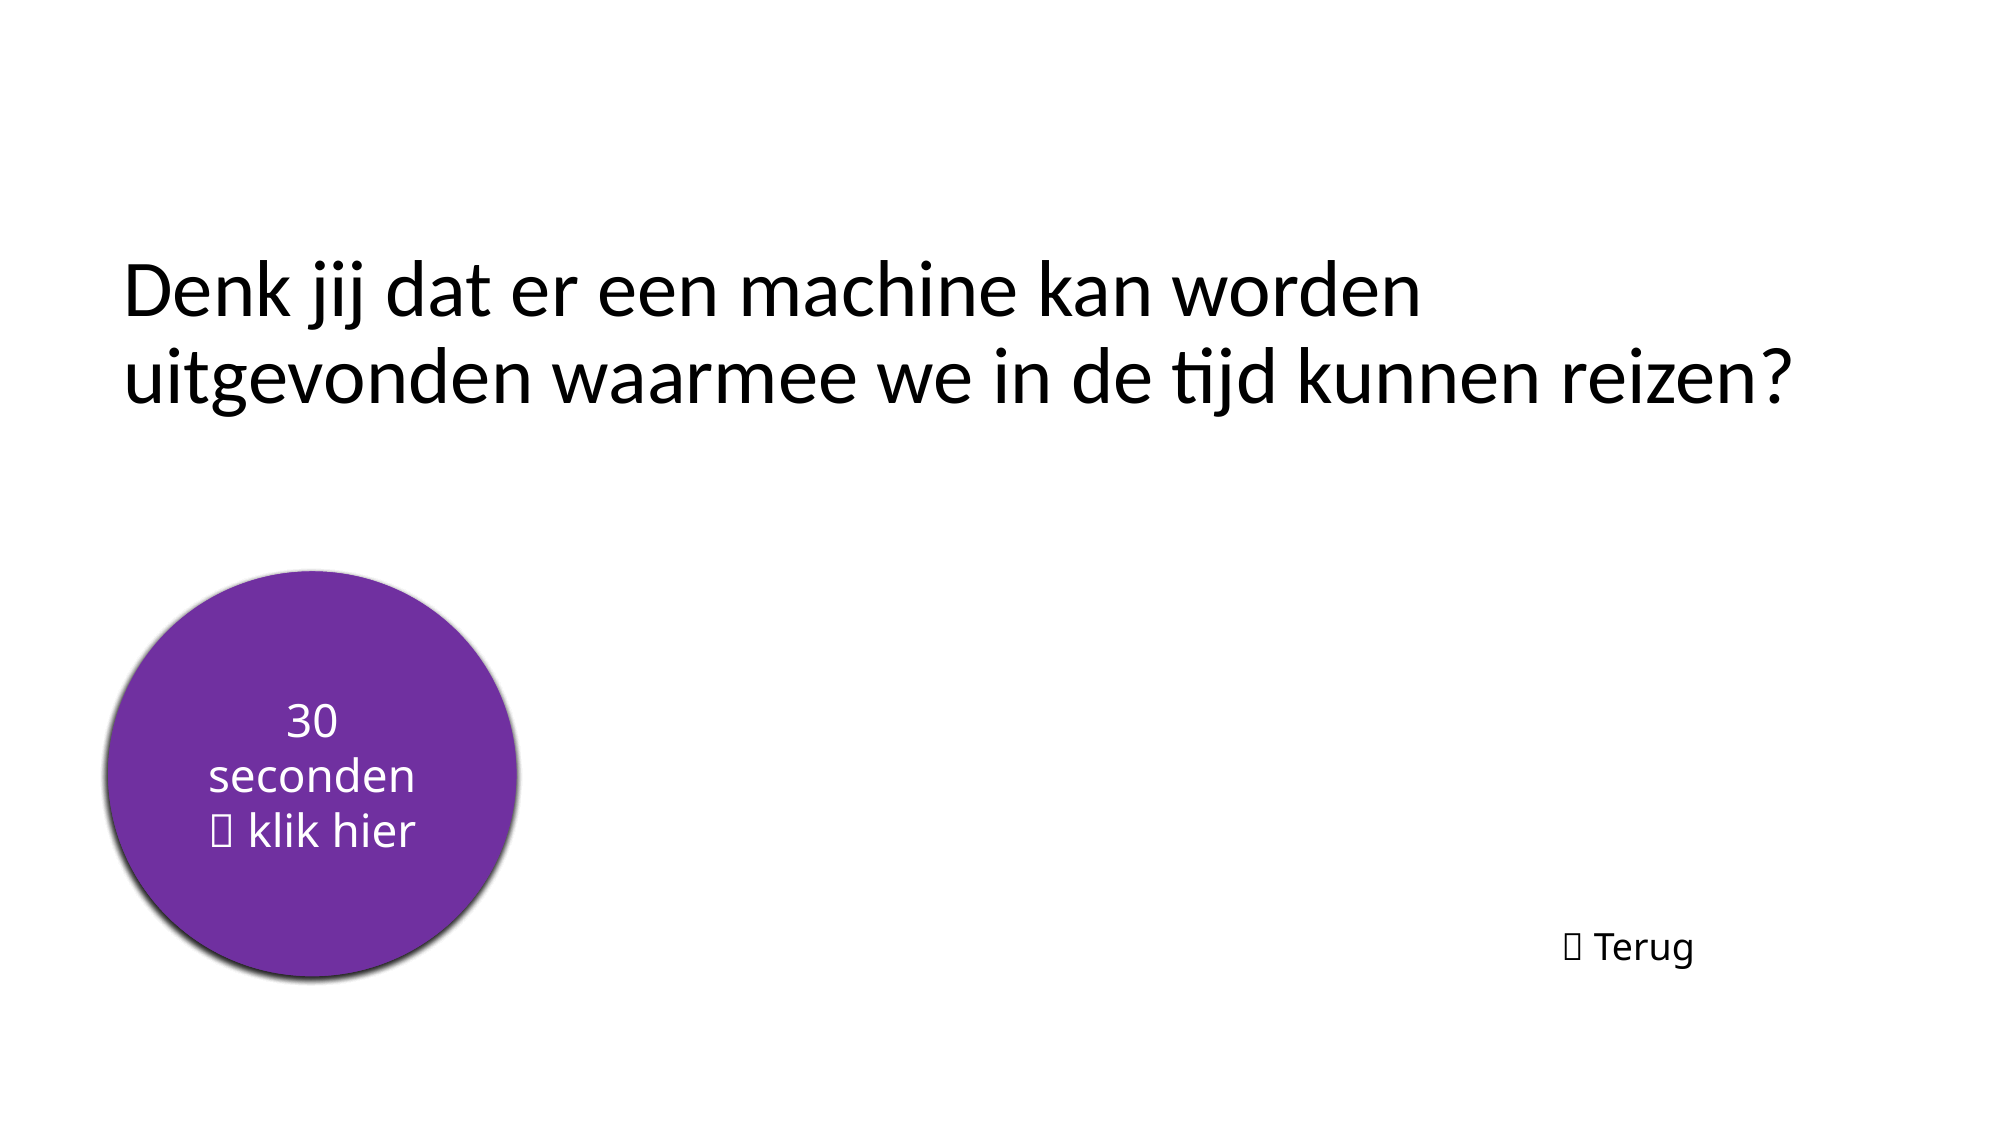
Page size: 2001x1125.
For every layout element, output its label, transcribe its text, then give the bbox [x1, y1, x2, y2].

title Denk jij dat er een machine kan worden uitgevonden waarmee we in de tijd kunnen reizen? [108, 225, 1834, 443]
text_box 30 seconden  klik hier [106, 569, 518, 978]
text_box  Terug [1546, 915, 1974, 976]
